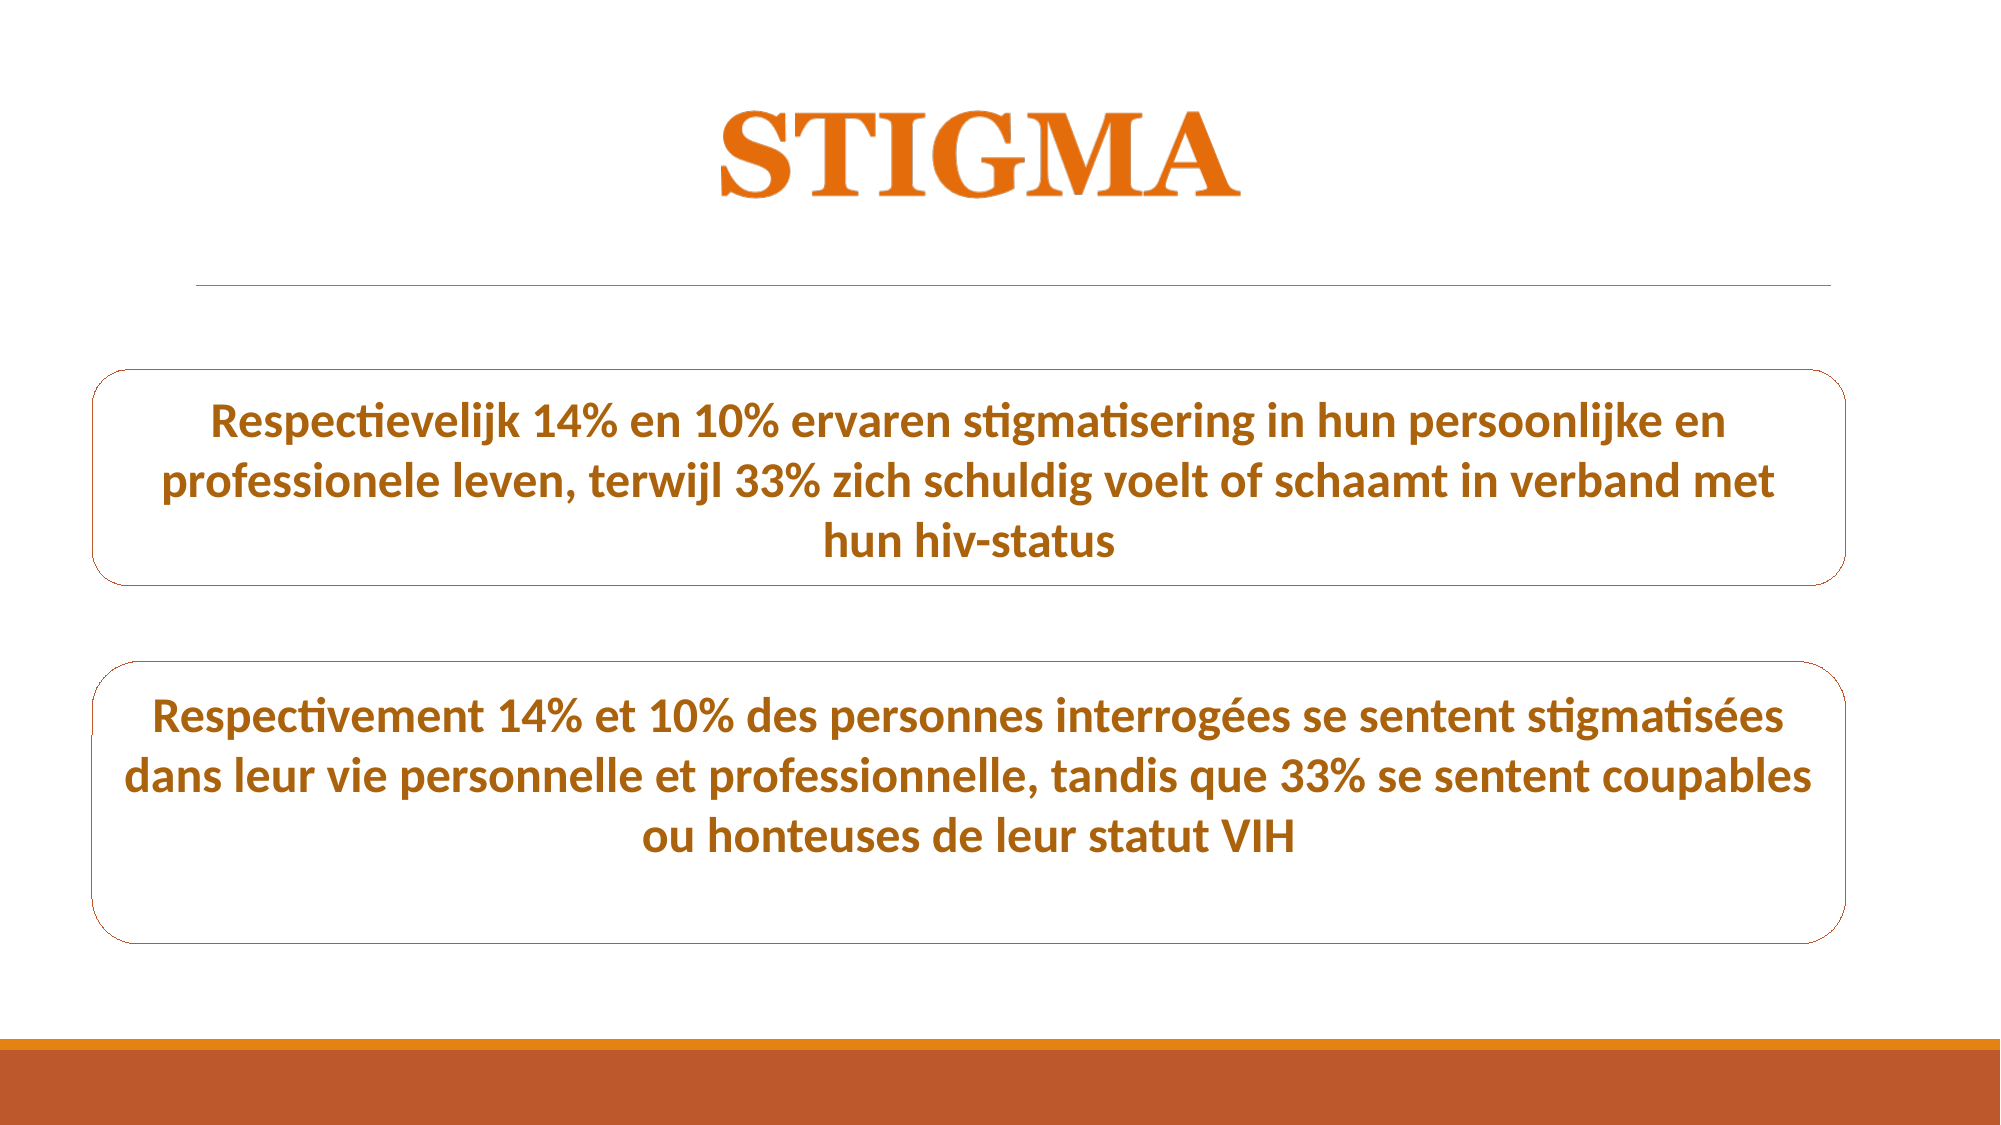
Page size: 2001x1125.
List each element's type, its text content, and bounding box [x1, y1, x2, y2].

text_box Respectievelijk 14% en 10% ervaren stigmatisering in hun persoonlijke en professionele leven, terwijl 33% zich schuldig voelt of schaamt in verband met hun hiv-status [92, 369, 1846, 586]
text_box Respectivement 14% et 10% des personnes interrogées se sentent stigmatisées dans leur vie personnelle et professionnelle, tandis que 33% se sentent coupables ou honteuses de leur statut VIH [91, 661, 1846, 944]
picture [644, 28, 1310, 297]
